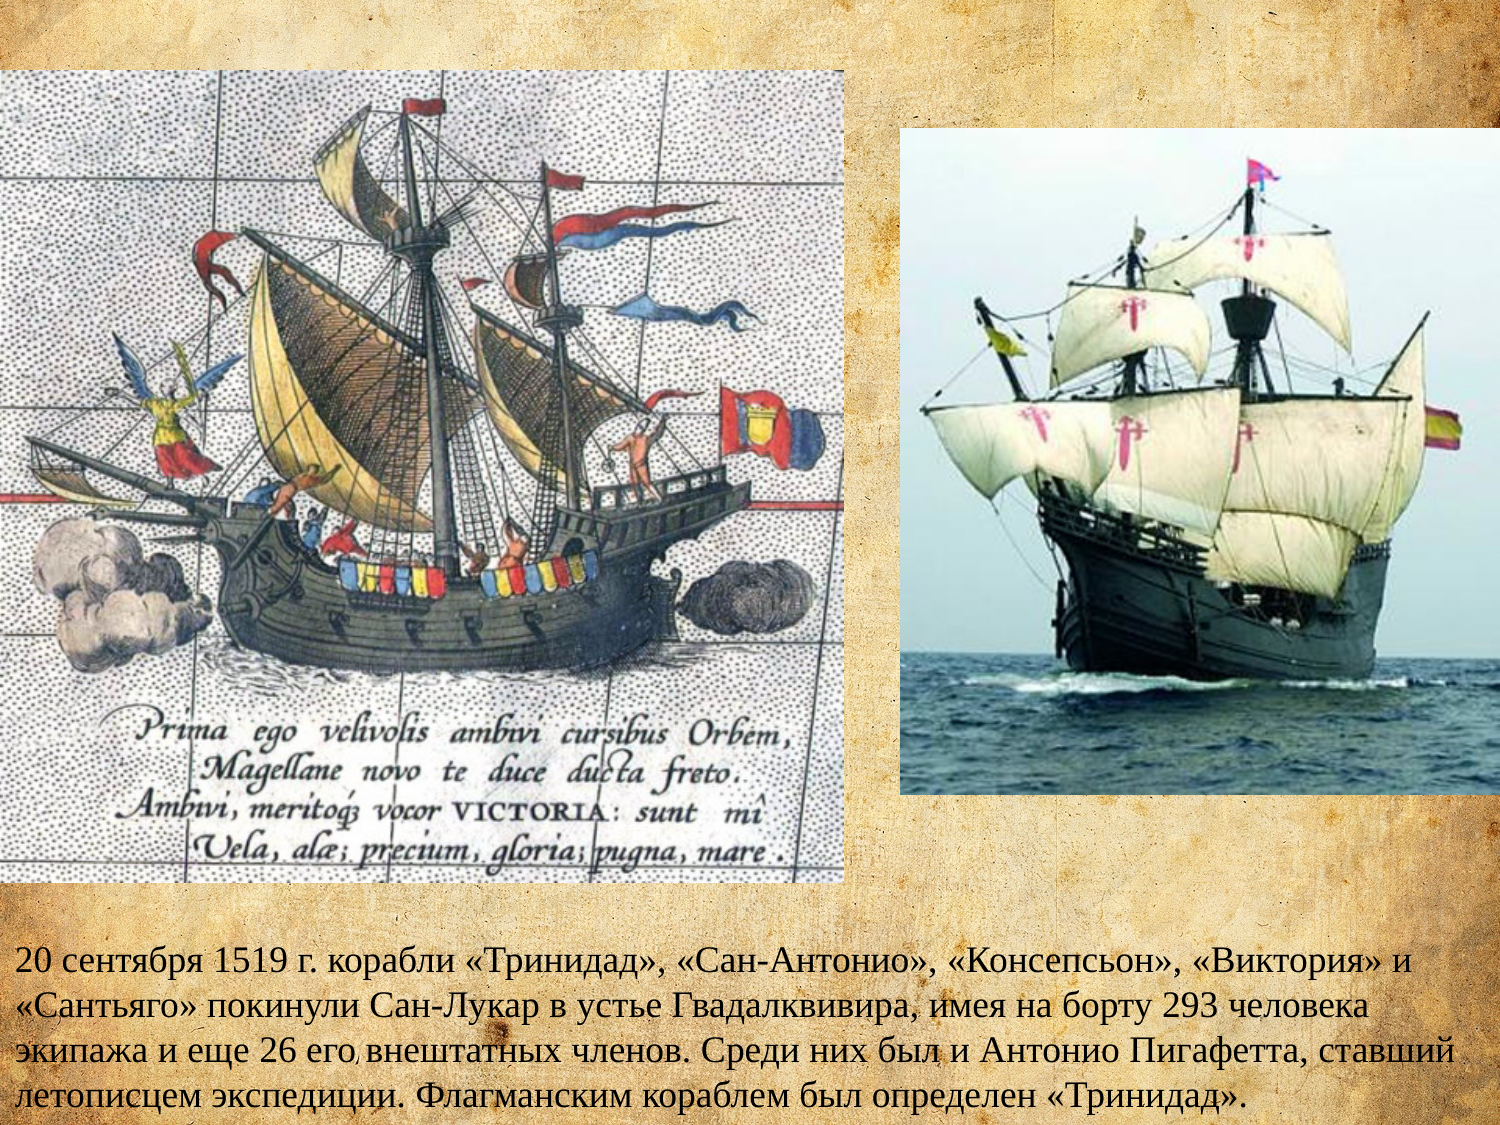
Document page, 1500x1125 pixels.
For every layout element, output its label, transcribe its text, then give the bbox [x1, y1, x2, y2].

picture [0, 0, 1500, 928]
text_box 20 сентября 1519 г. корабли «Тринидад», «Сан-Антонио», «Консепсьон», «Виктория» и «Сантьяго» покинули Сан-Лукар в устье Гвадалквивира, имея на борту 293 человека экипажа и еще 26 его внештатных членов. Среди них был и Антонио Пигафетта, ставший летописцем экспедиции. Флагманским кораблем был определен «Тринидад». [0, 928, 1500, 1123]
